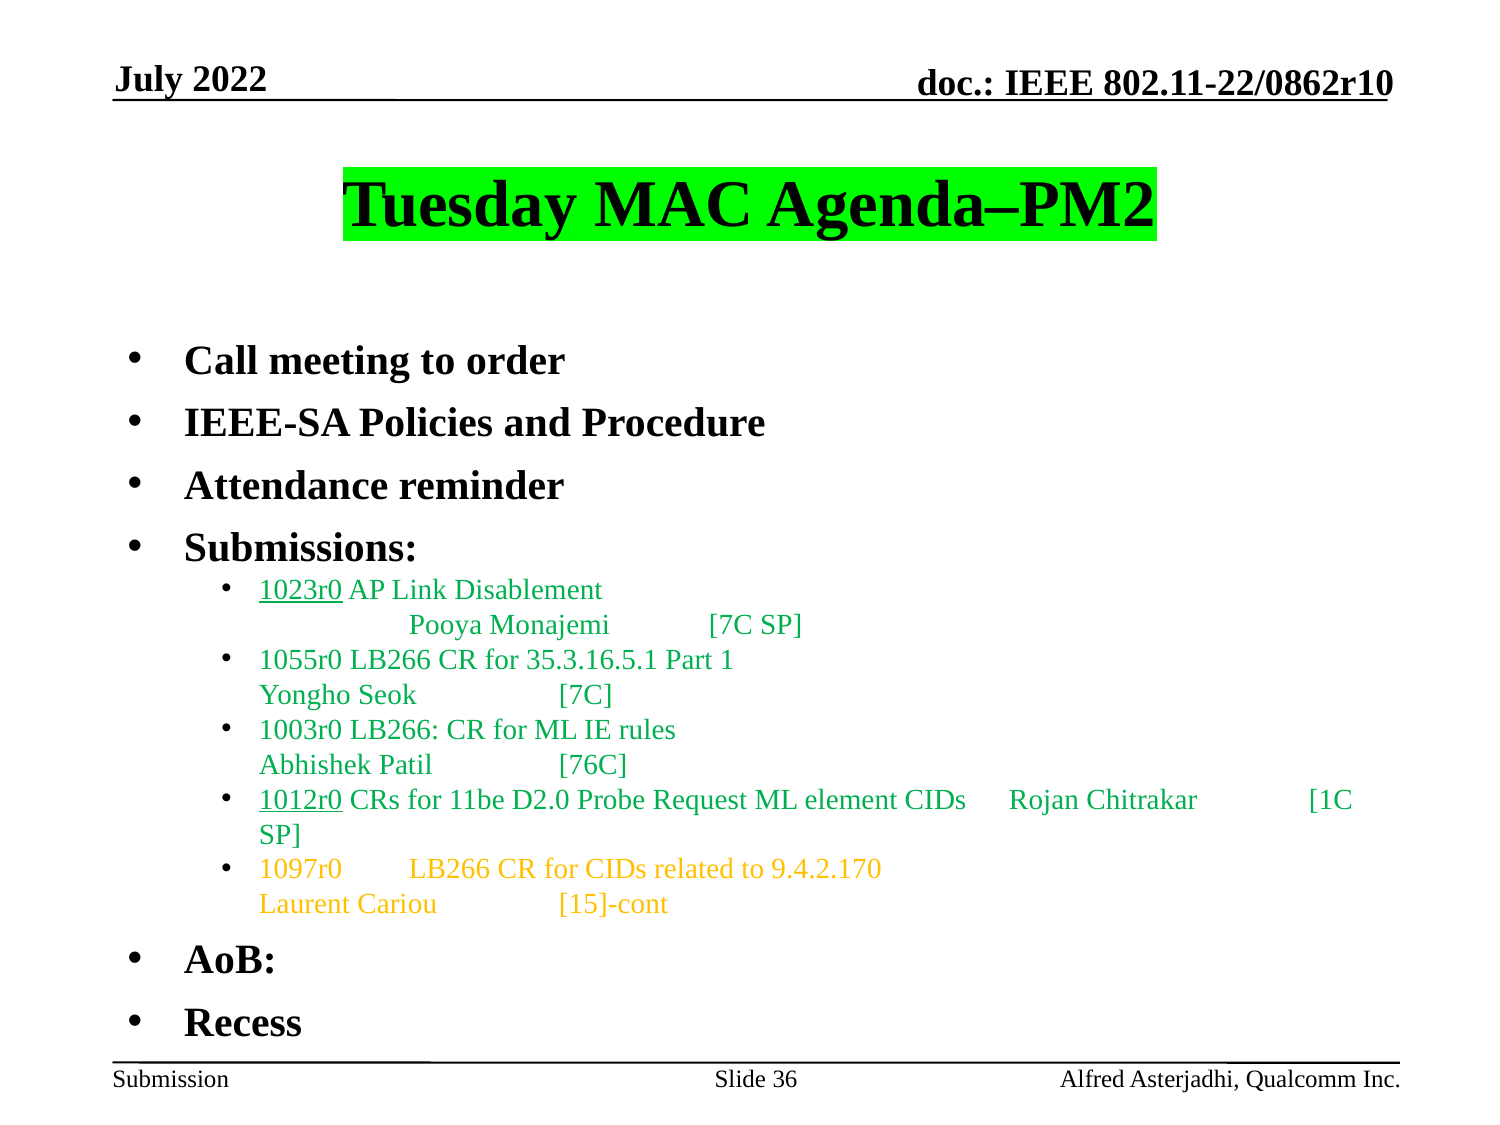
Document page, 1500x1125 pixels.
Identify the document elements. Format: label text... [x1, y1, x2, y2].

slide_number Slide 36 [712, 1061, 800, 1123]
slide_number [114, 54, 423, 100]
title Tuesday MAC Agenda–PM2 [112, 112, 1388, 288]
footer Alfred Asterjadhi, Qualcomm Inc. [878, 1061, 1402, 1093]
list Call meeting to order IEEE-SA Policies and Procedure Attendance reminder Submissions: 1023r0 AP Link Disablement Pooya Monajemi [7C SP] 1055r0 LB266 CR for 35.3.16.5.1 Part 1 Yongho Seok [7C] 1003r0 LB266: CR for ML IE rules Abhishek Patil [76C] 1012r0 CRs for 11be D2.0 Probe Request ML element CIDs Rojan Chitrakar [1C SP] 1097r0 LB266 CR for CIDs related to 9.4.2.170 Laurent Cariou [15]-cont AoB: Recess [112, 324, 1388, 1000]
